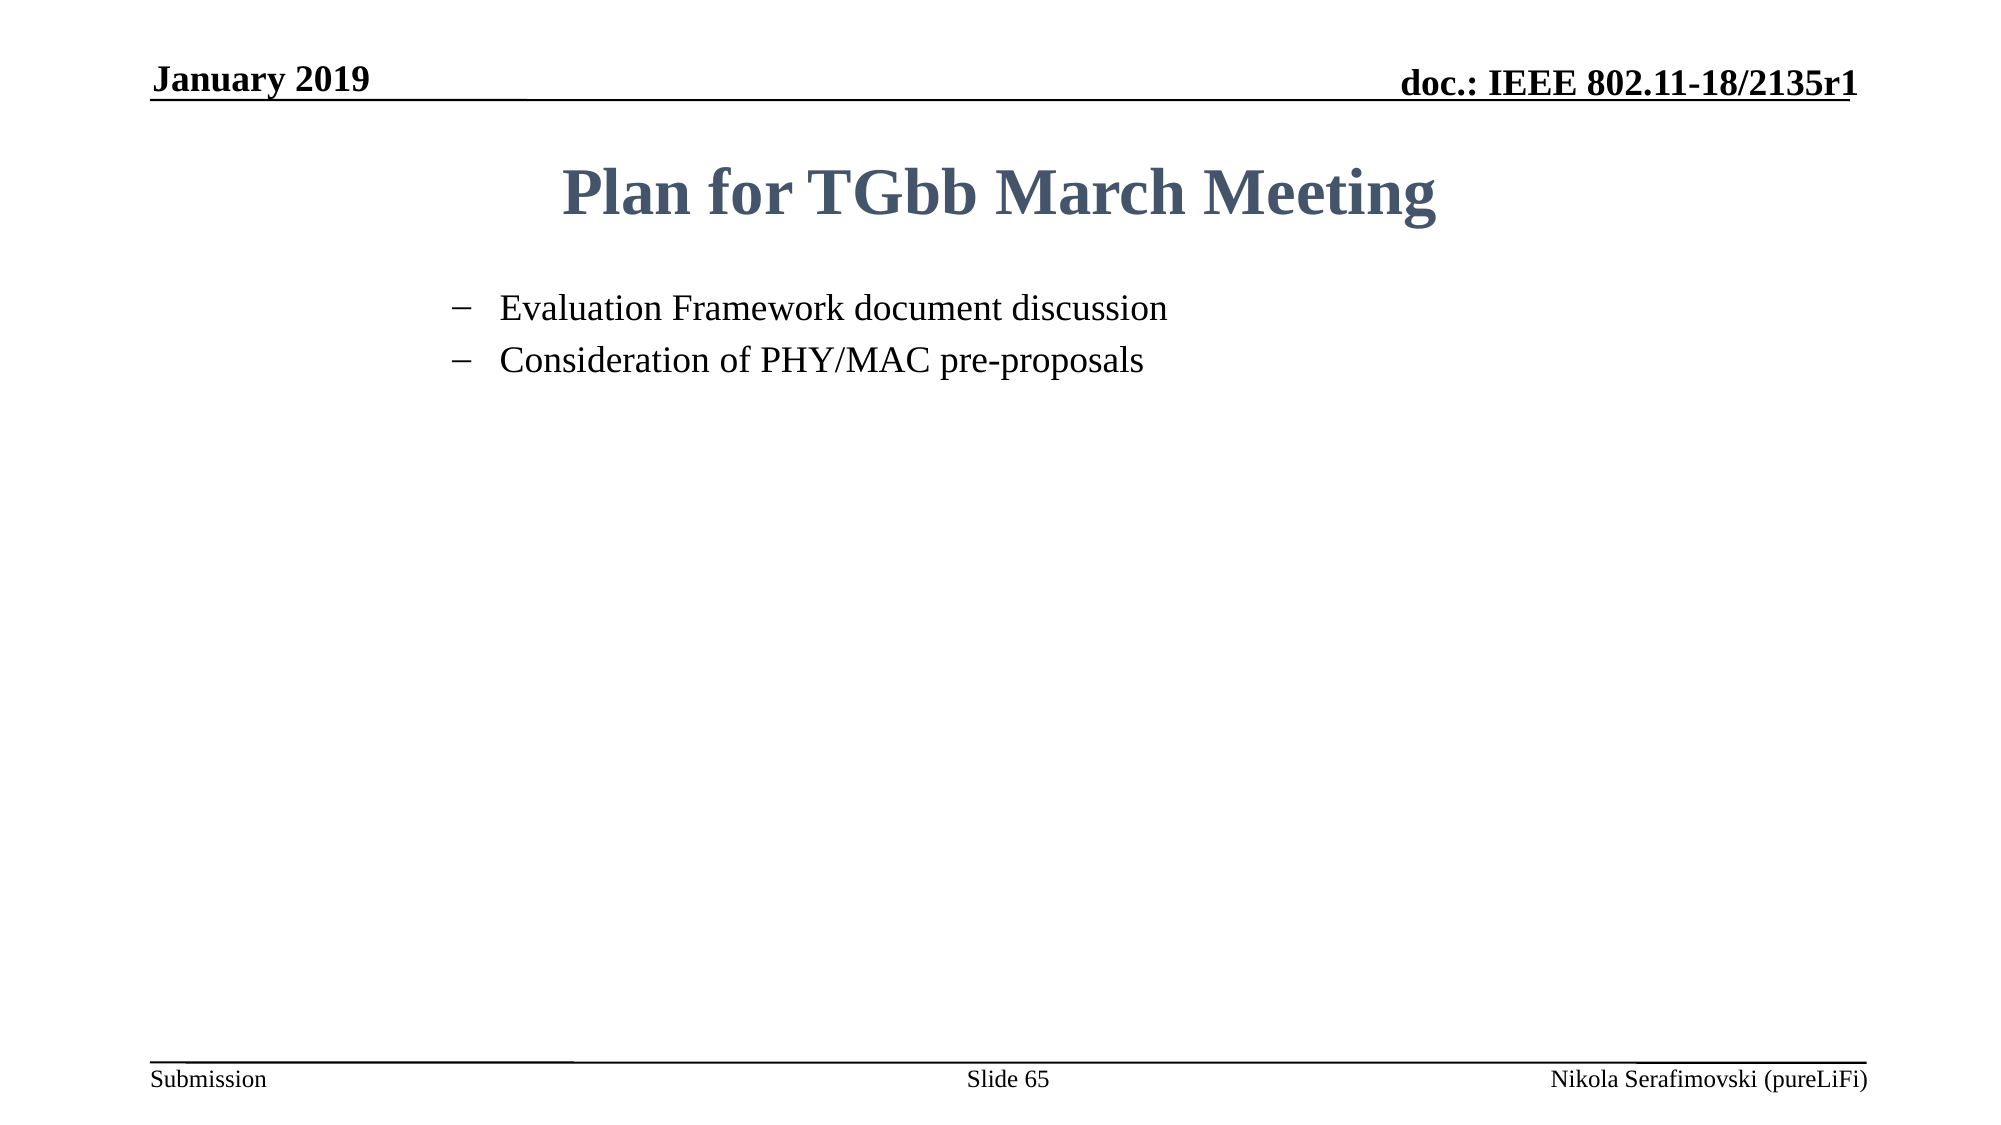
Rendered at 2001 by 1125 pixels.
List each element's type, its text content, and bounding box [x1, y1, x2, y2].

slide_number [152, 54, 563, 100]
text_box Evaluation Framework document discussion Consideration of PHY/MAC pre-proposals [362, 275, 1636, 1050]
slide_number Slide 65 [950, 1061, 1067, 1123]
footer Nikola Serafimovski (pureLiFi) [1171, 1061, 1869, 1093]
text_box Plan for TGbb March Meeting [362, 99, 1638, 275]
